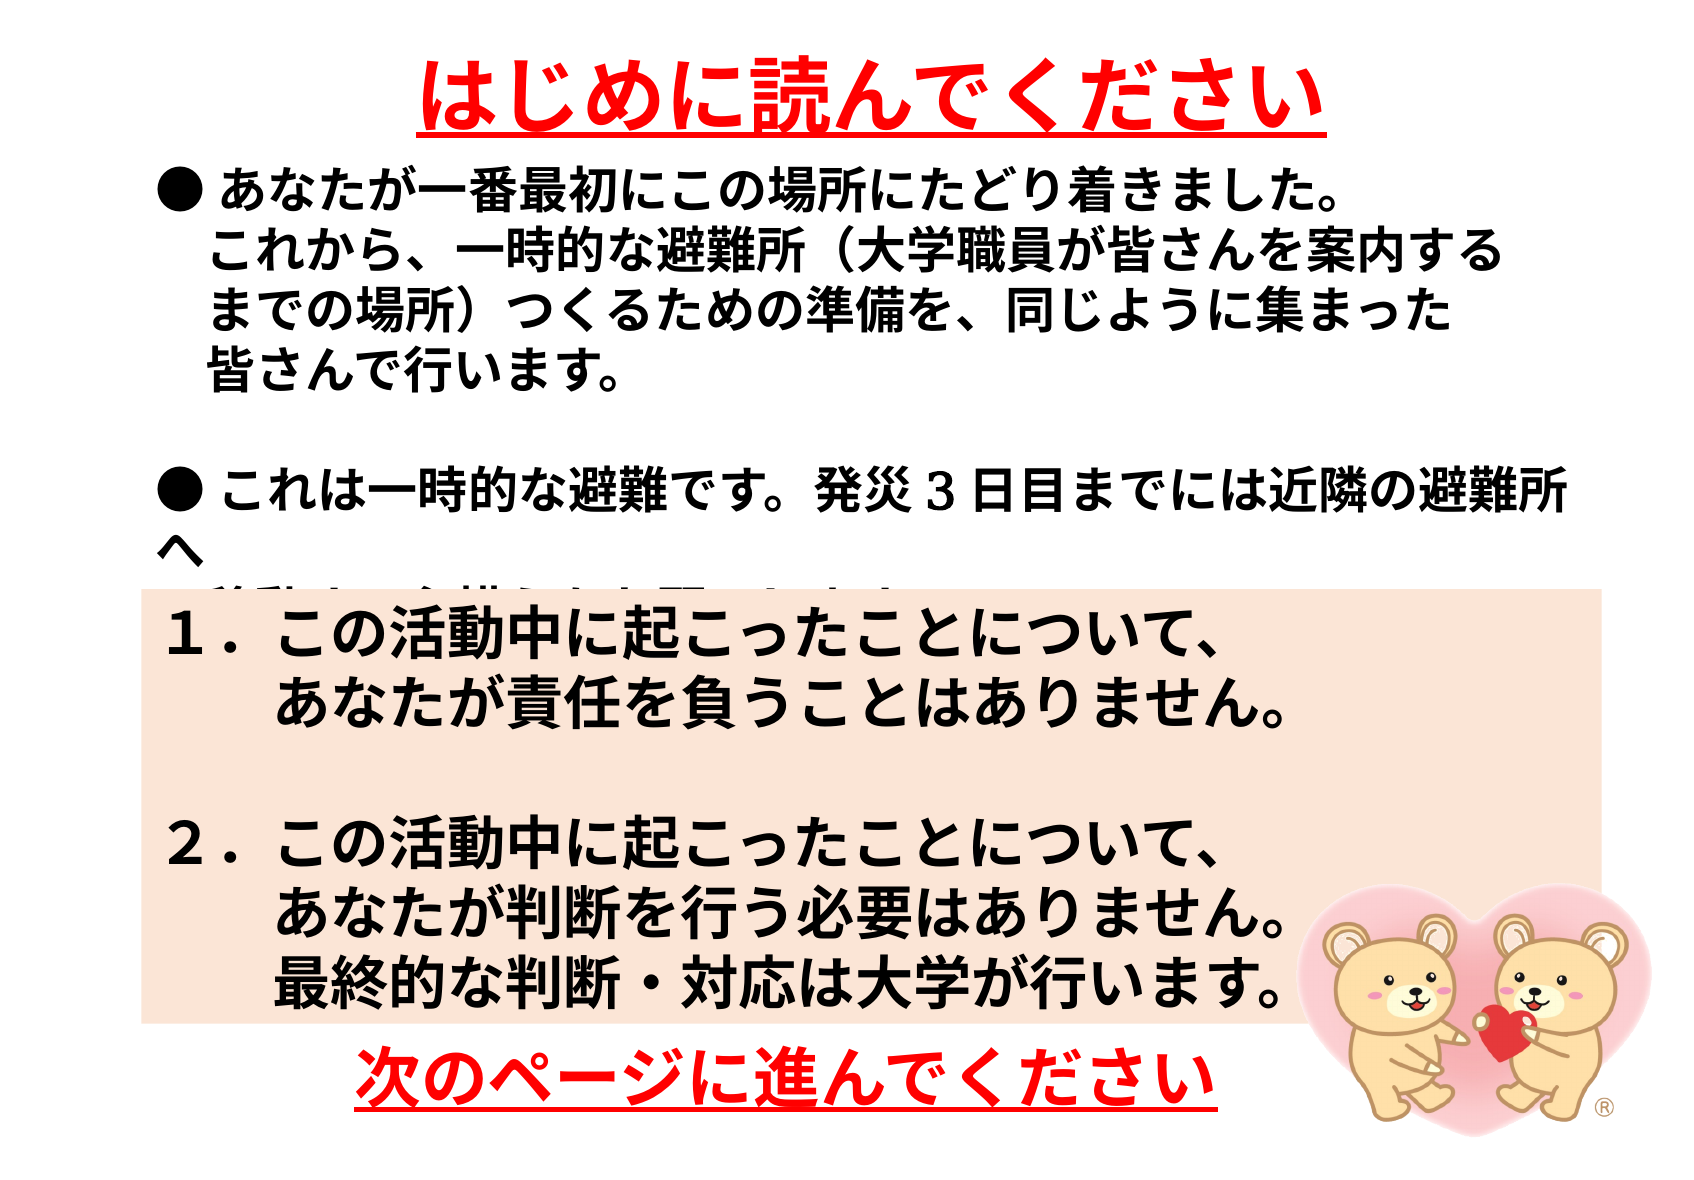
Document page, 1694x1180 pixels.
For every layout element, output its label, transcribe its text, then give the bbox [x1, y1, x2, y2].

text_box はじめに読んでください [141, 35, 1602, 151]
text_box １．この活動中に起こったことについて、 あなたが責任を負うことはありません。 ２．この活動中に起こったことについて、 あなたが判断を行う必要はありません。 最終的な判断・対応は大学が行います。 [141, 589, 1602, 1024]
picture [1282, 811, 1666, 1180]
text_box 次のページに進んでください [116, 1028, 1282, 1123]
text_box ●あなたが一番最初にこの場所にたどり着きました。 これから、一時的な避難所（大学職員が皆さんを案内する までの場所）つくるための準備を、同じように集まった 皆さんで行います。 ●これは一時的な避難です。発災3日目までには近隣の避難所へ 移動する心構えをお願いします。 [141, 151, 1602, 589]
